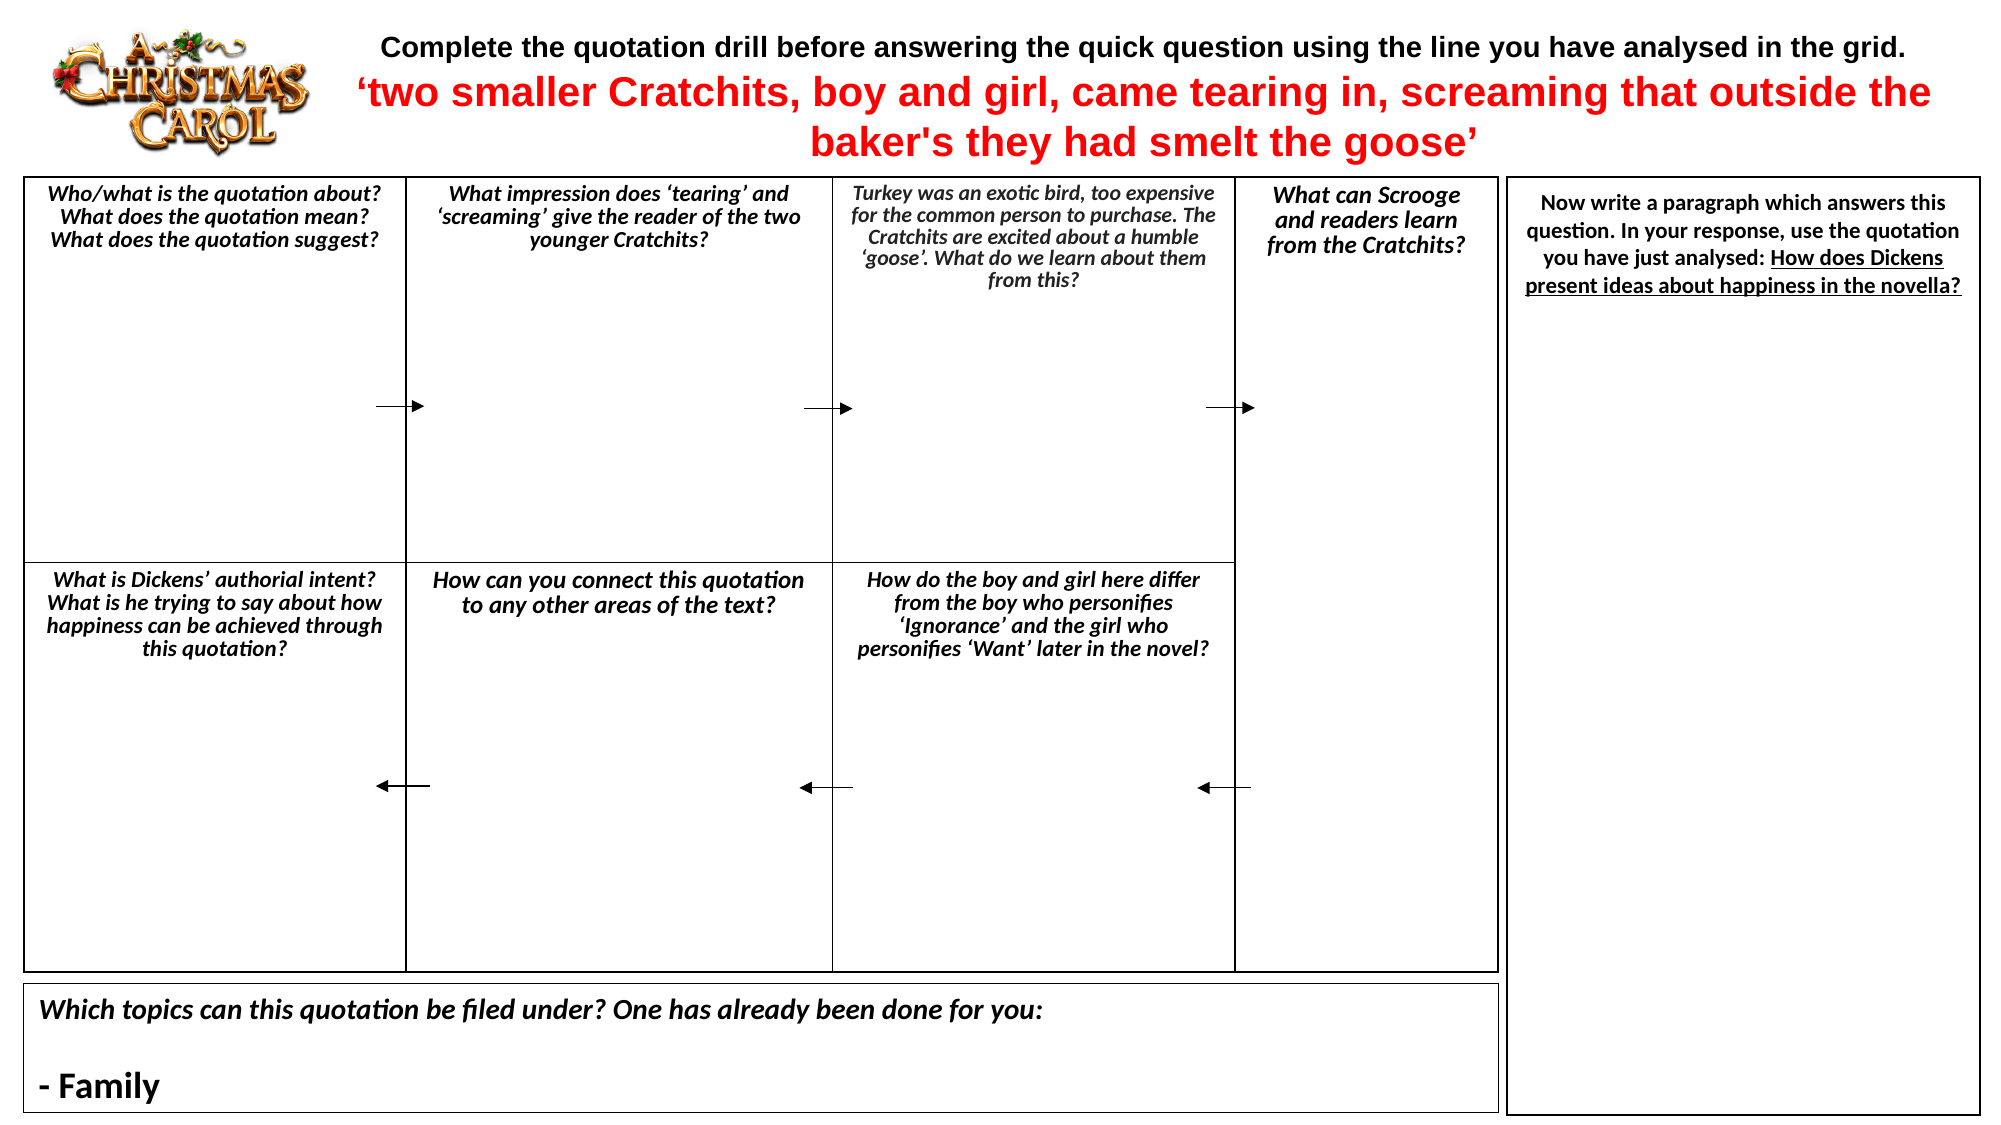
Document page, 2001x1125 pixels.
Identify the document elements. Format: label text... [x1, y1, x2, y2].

table_cell What is Dickens’ authorial intent? What is he trying to say about how happiness can be achieved through this quotation? [25, 563, 405, 971]
text_box ‘two smaller Cratchits, boy and girl, came tearing in, screaming that outside the baker's they had smelt the goose’ [275, 57, 2000, 222]
table_header What can Scrooge and readers learn from the Cratchits? [1236, 222, 1497, 971]
text_box Which topics can this quotation be filed under? One has already been done for you: - Family [23, 983, 1499, 1113]
table_header What impression does ‘tearing’ and ‘screaming’ give the reader of the two younger Cratchits? [407, 222, 832, 562]
table_cell How do the boy and girl here differ from the boy who personifies ‘Ignorance’ and the girl who personifies ‘Want’ later in the novel? [833, 563, 1234, 971]
table_header Turkey was an exotic bird, too expensive for the common person to purchase. The Cratchits are excited about a humble ‘goose’. What do we learn about them from this? [833, 222, 1234, 562]
picture [51, 24, 312, 159]
table_cell How can you connect this quotation to any other areas of the text? [407, 563, 832, 971]
text_box Now write a paragraph which answers this question. In your response, use the quotation you have just analysed: How does Dickens present ideas about happiness in the novella? [1506, 222, 1981, 1116]
table_header Who/what is the quotation about? What does the quotation mean? What does the quotation suggest? [25, 178, 405, 562]
text_box Complete the quotation drill before answering the quick question using the line you have analysed in the grid. [299, 20, 1989, 57]
